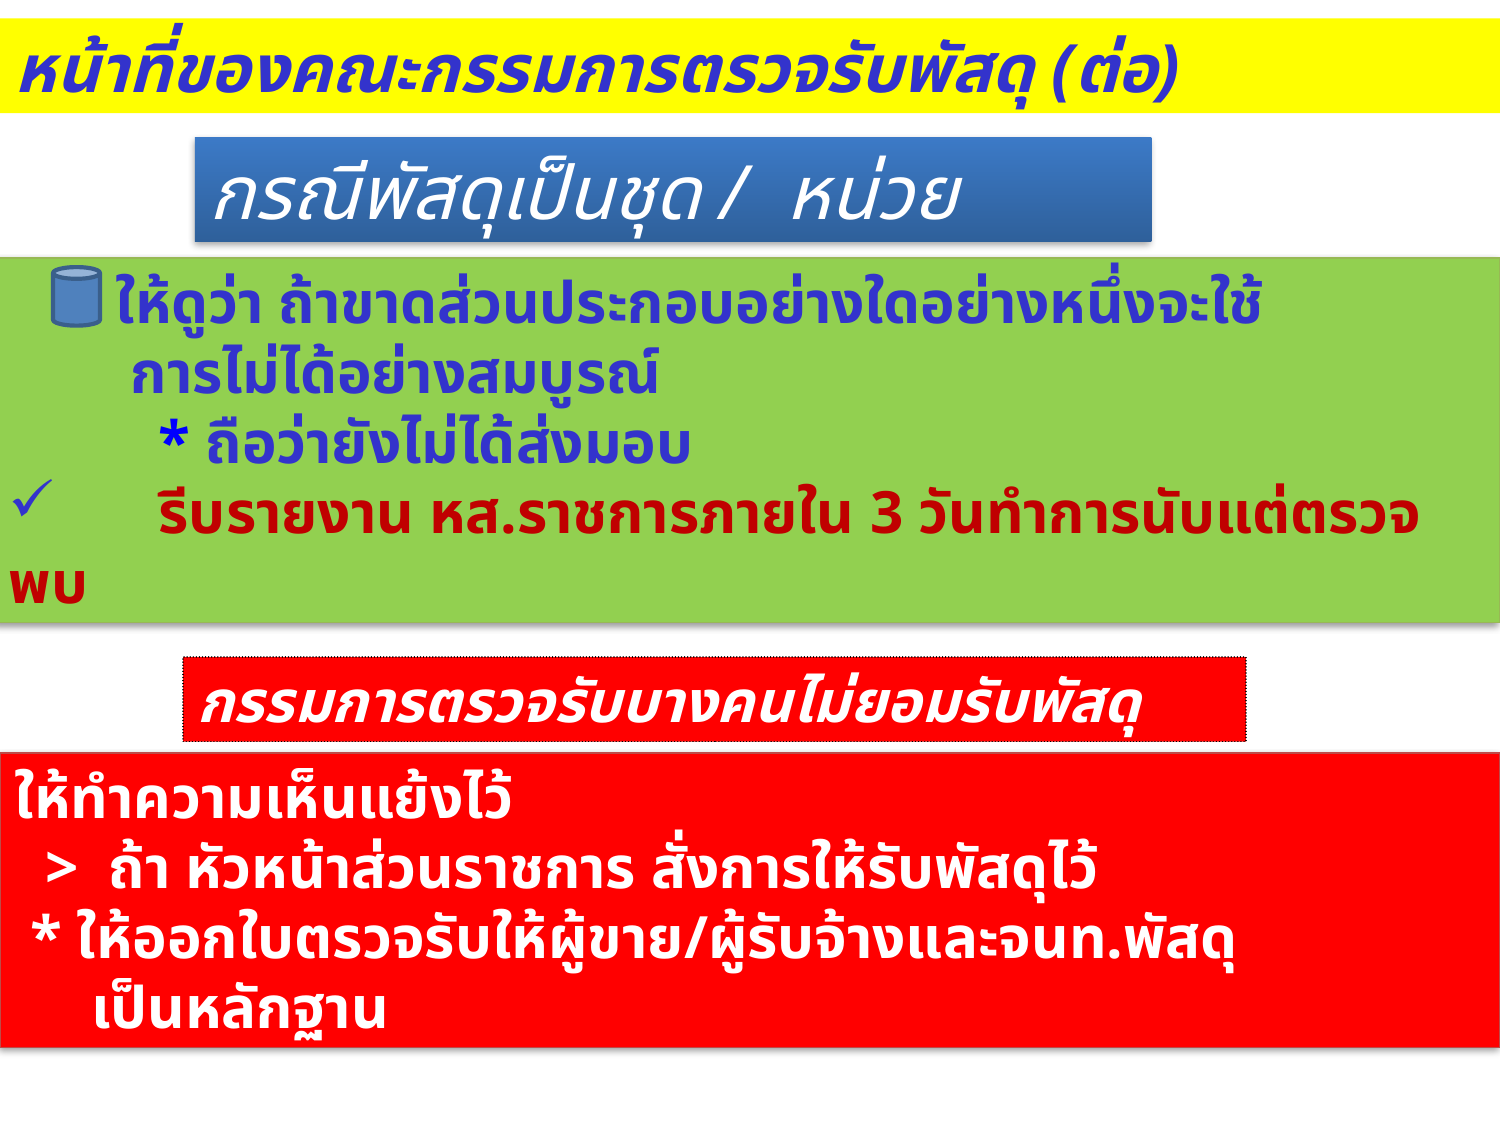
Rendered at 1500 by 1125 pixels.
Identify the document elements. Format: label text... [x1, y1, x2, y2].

text_box กรรมการตรวจรับบางคนไม่ยอมรับพัสดุ [183, 657, 1246, 742]
text_box [50, 265, 103, 328]
text_box ให้ทำความเห็นแย้งไว้ > ถ้า หัวหน้าส่วนราชการ สั่งการให้รับพัสดุไว้ * ให้ออกใบตรวจรับให้ผู้ขาย/ผู้รับจ้างและจนท.พัสดุ เป็นหลักฐาน [0, 752, 1500, 1048]
text_box กรณีพัสดุเป็นชุด / หน่วย [194, 137, 1152, 242]
text_box หน้าที่ของคณะกรรมการตรวจรับพัสดุ (ต่อ) [0, 18, 1500, 114]
text_box ให้ดูว่า ถ้าขาดส่วนประกอบอย่างใดอย่างหนึ่งจะใช้ การไม่ได้อย่างสมบูรณ์ * ถือว่ายังไม่ได้ส่งมอบ รีบรายงาน หส.ราชการภายใน 3 วันทำการนับแต่ตรวจพบ [0, 257, 1500, 623]
